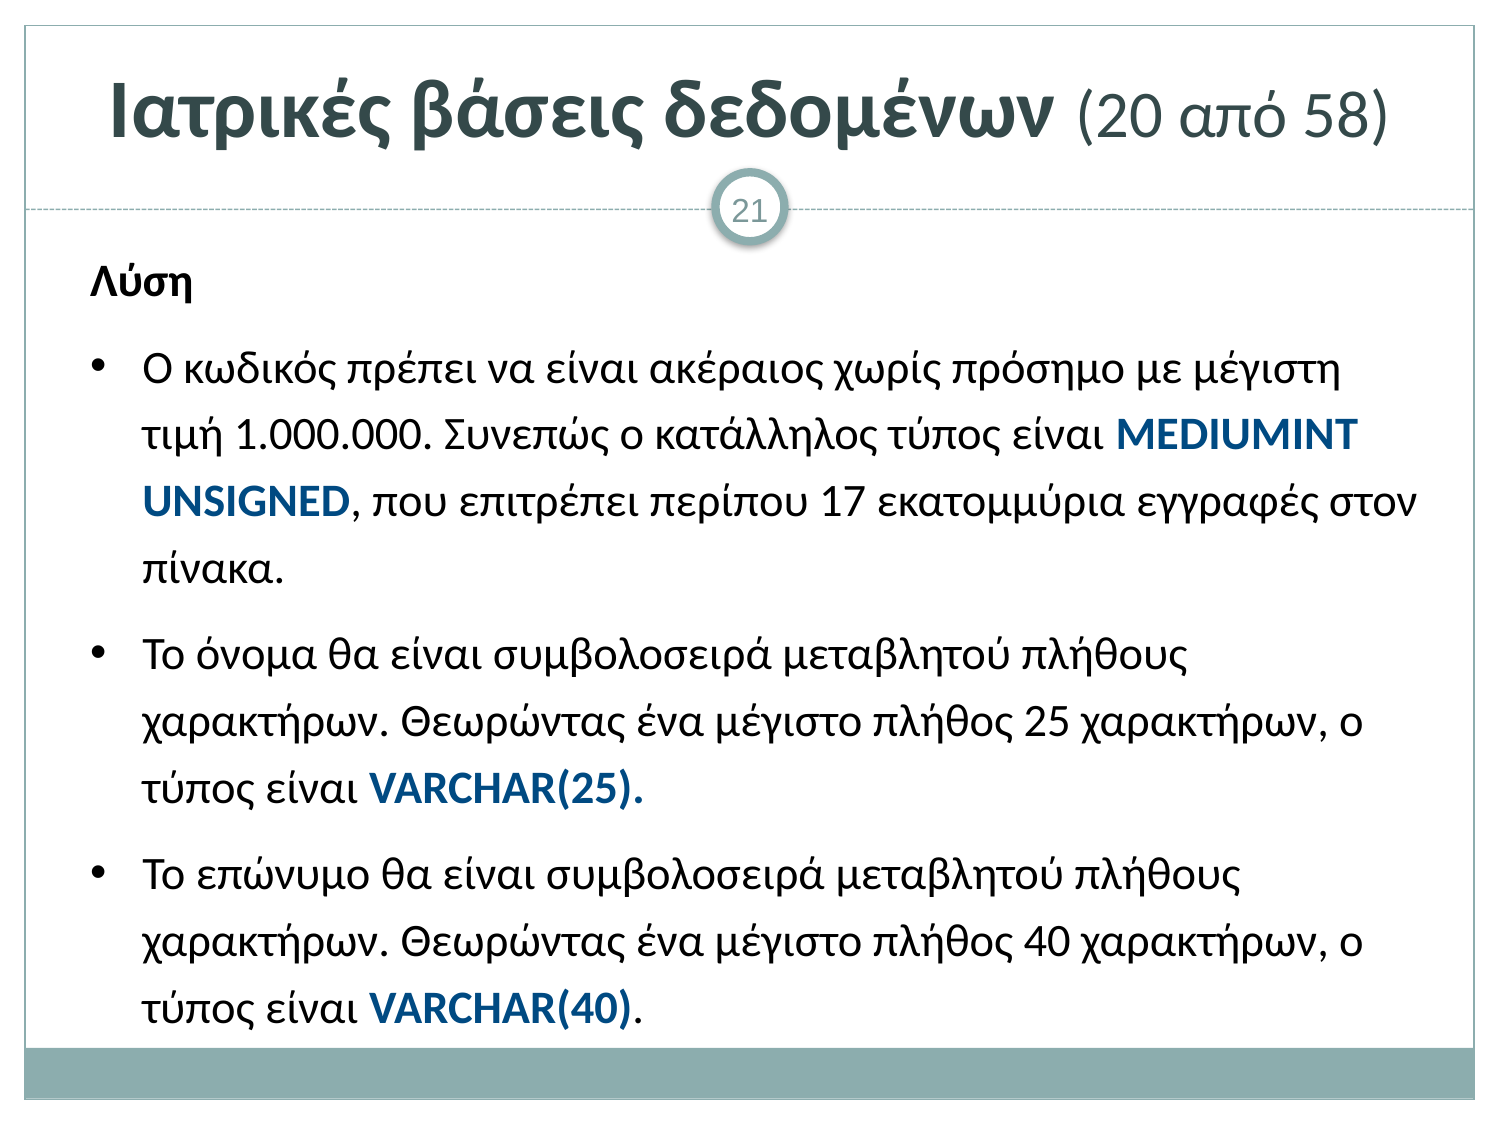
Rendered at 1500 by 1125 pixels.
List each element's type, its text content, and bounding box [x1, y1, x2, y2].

title Ιατρικές βάσεις δεδομένων (20 από 58) [75, 29, 1425, 179]
list Λύση Ο κωδικός πρέπει να είναι ακέραιος χωρίς πρόσημο με μέγιστη τιμή 1.000.000. Συνεπώς ο κατάλληλος τύπος είναι MEDIUMINT UNSIGNED, που επιτρέπει περίπου 17 εκατομμύρια εγγραφές στον πίνακα. To όνομα θα είναι συμβολοσειρά μεταβλητού πλήθους χαρακτήρων. Θεωρώντας ένα μέγιστο πλήθος 25 χαρακτήρων, ο τύπος είναι VARCHAR(25). To επώνυμο θα είναι συμβολοσειρά μεταβλητού πλήθους χαρακτήρων. Θεωρώντας ένα μέγιστο πλήθος 40 χαρακτήρων, ο τύπος είναι VARCHAR(40). [75, 231, 1436, 1047]
